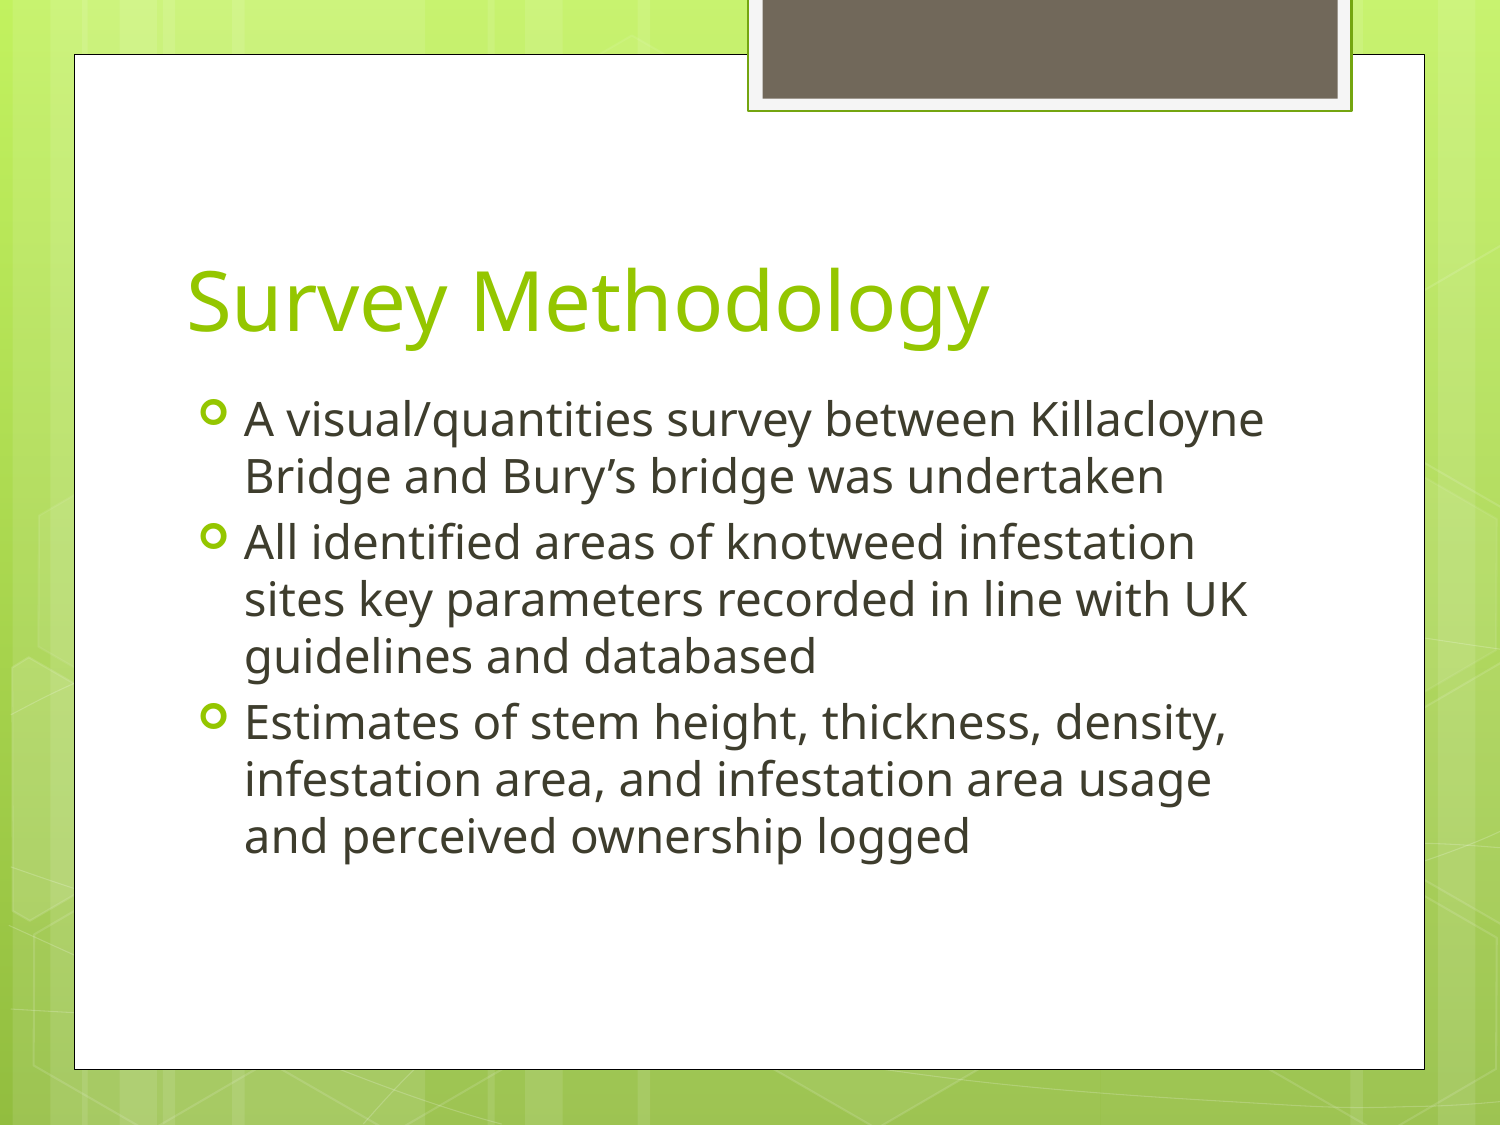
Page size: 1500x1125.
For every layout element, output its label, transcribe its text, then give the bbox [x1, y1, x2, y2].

list A visual/quantities survey between Killacloyne Bridge and Bury’s bridge was undertaken All identified areas of knotweed infestation sites key parameters recorded in line with UK guidelines and databased Estimates of stem height, thickness, density, infestation area, and infestation area usage and perceived ownership logged [171, 381, 1283, 957]
title Survey Methodology [171, 168, 1324, 357]
